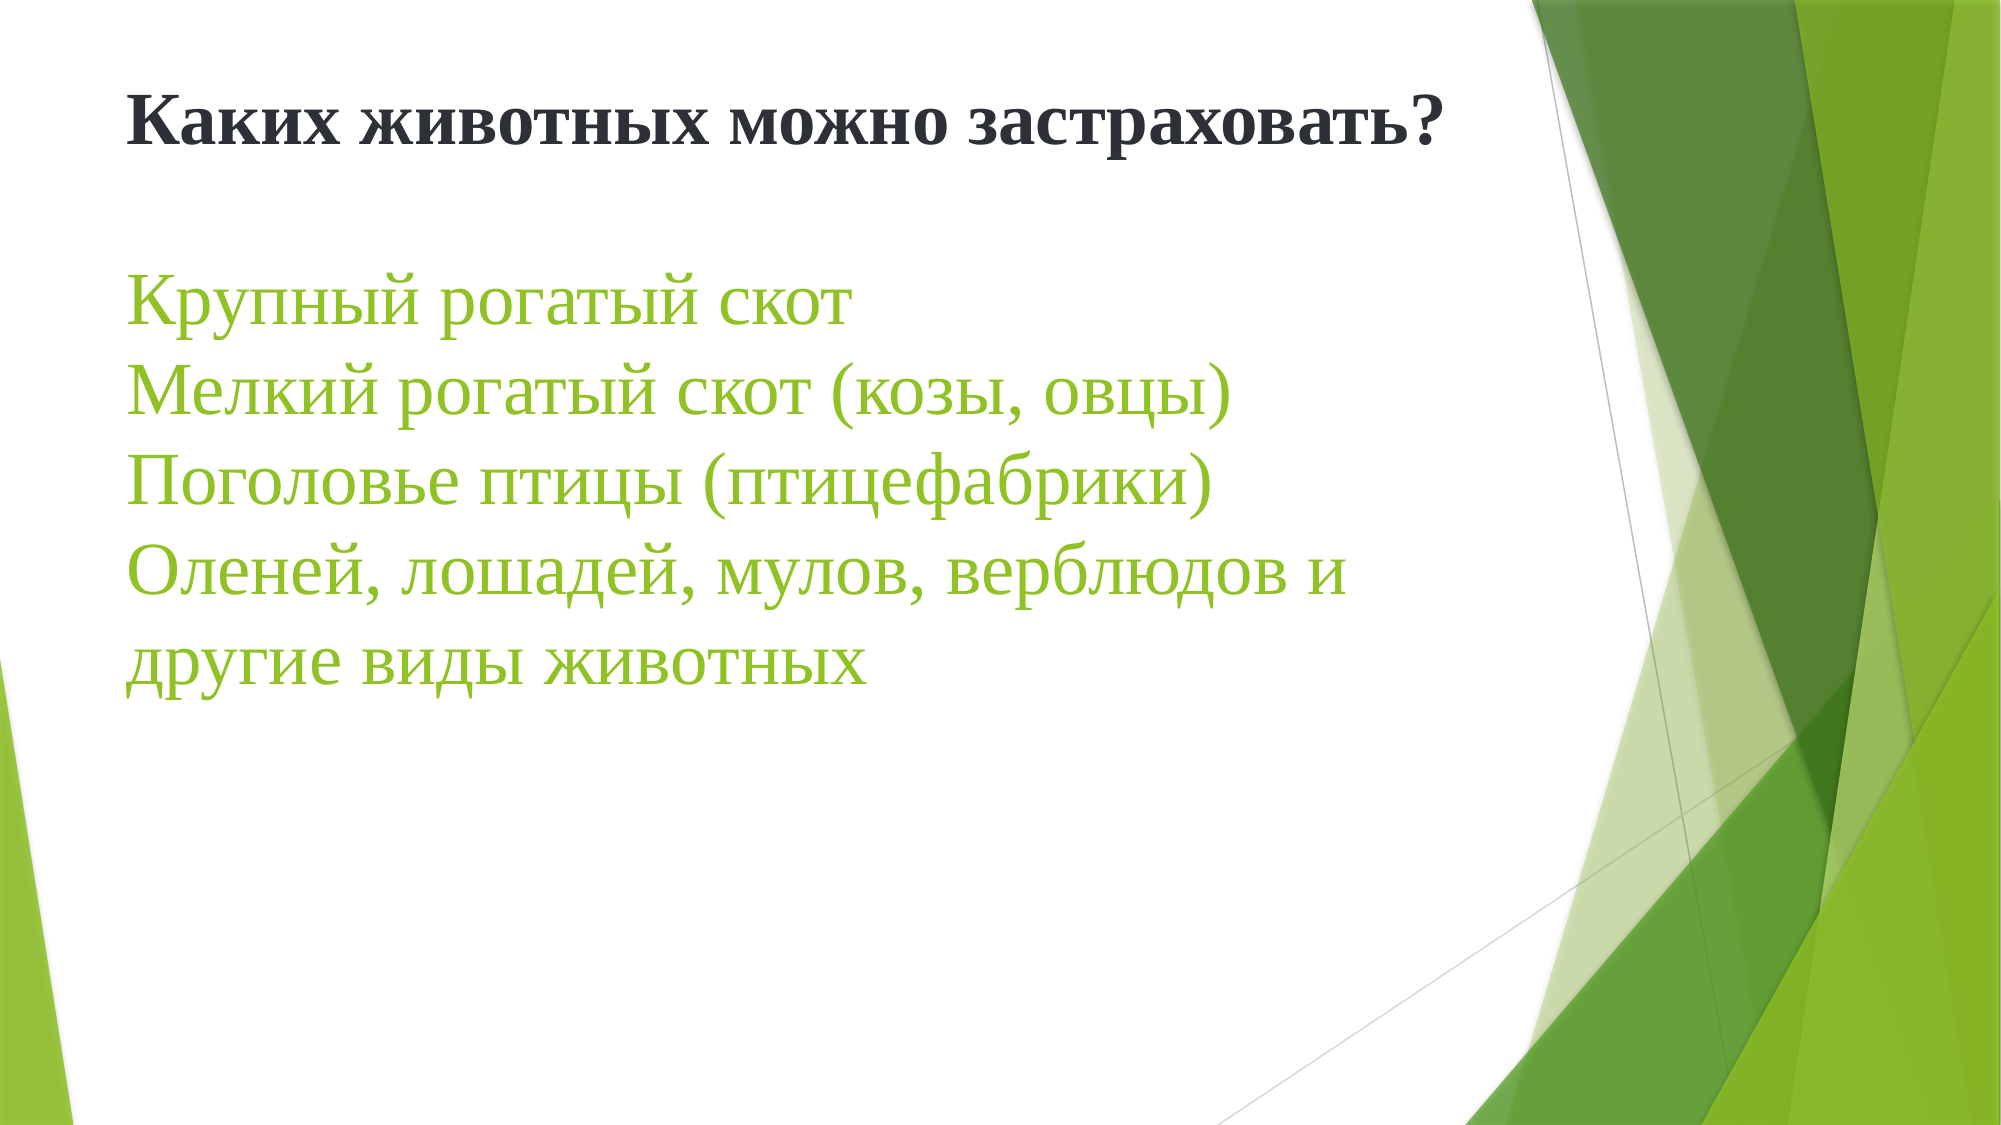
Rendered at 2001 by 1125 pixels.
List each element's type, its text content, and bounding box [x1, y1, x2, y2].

title Каких животных можно застраховать? Крупный рогатый скот Мелкий рогатый скот (козы, овцы) Поголовье птицы (птицефабрики) Оленей, лошадей, мулов, верблюдов и другие виды животных [111, 62, 1522, 762]
